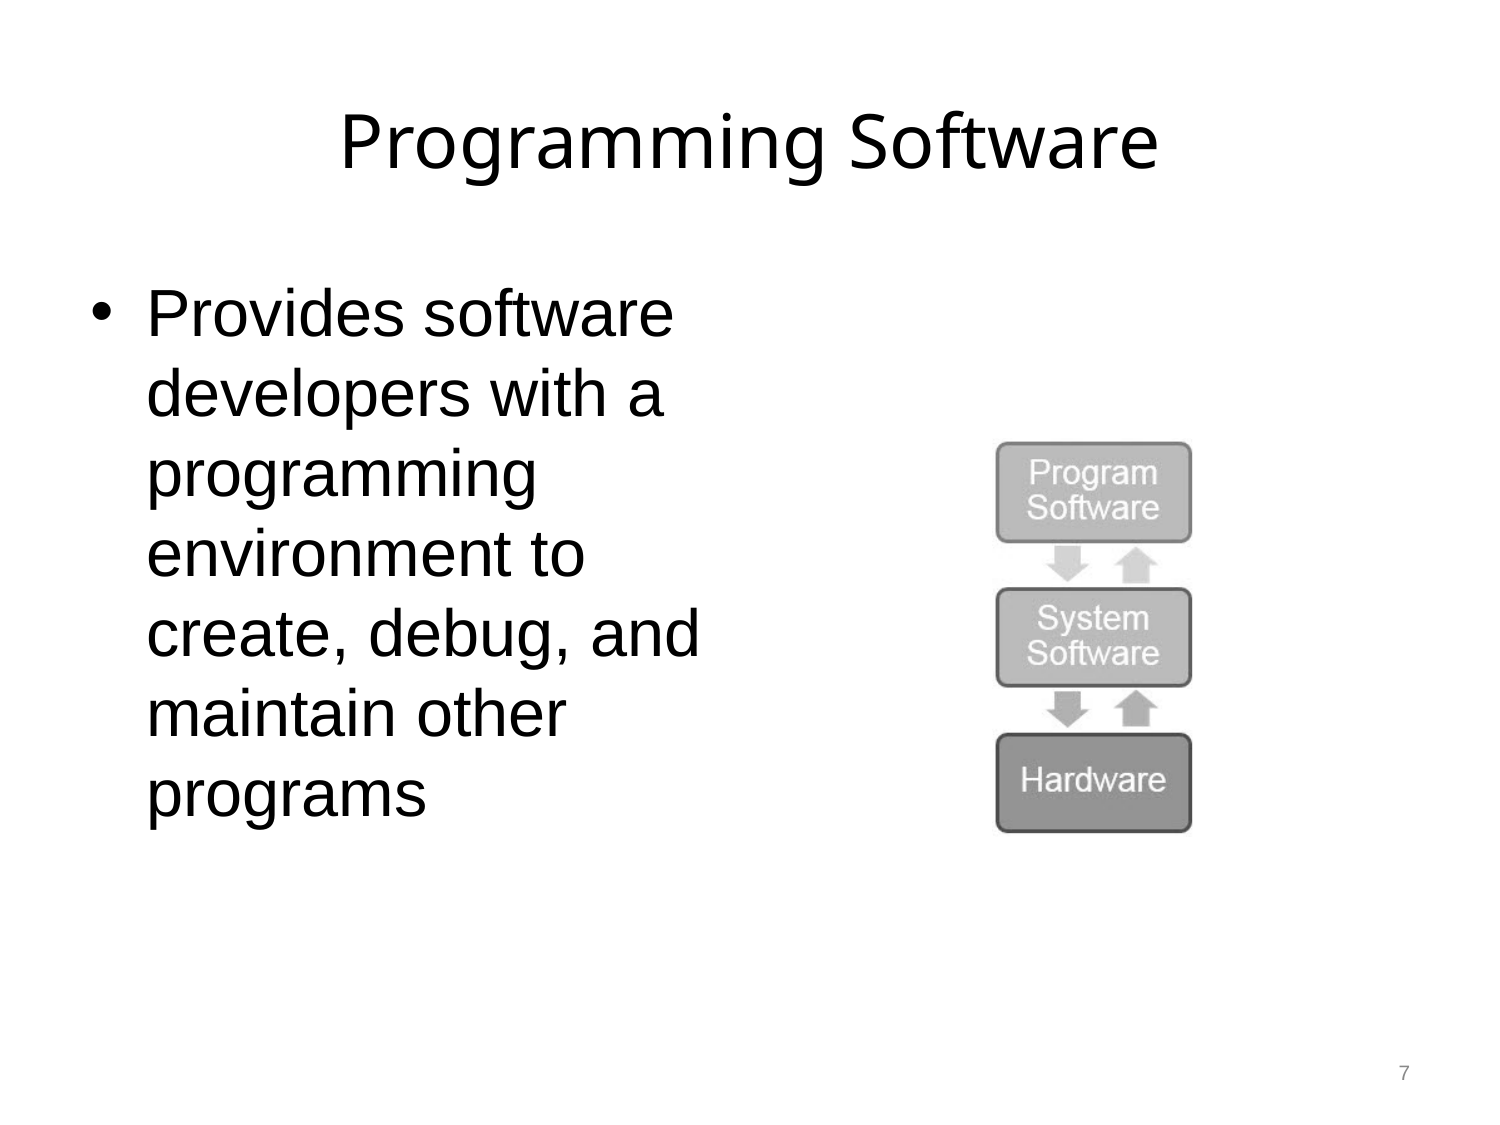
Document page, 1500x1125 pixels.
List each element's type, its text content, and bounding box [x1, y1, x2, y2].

slide_number 7 [1341, 1027, 1425, 1118]
list Provides software developers with a programming environment to create, debug, and maintain other programs [75, 262, 738, 1013]
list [991, 438, 1197, 837]
title Programming Software [75, 45, 1425, 233]
